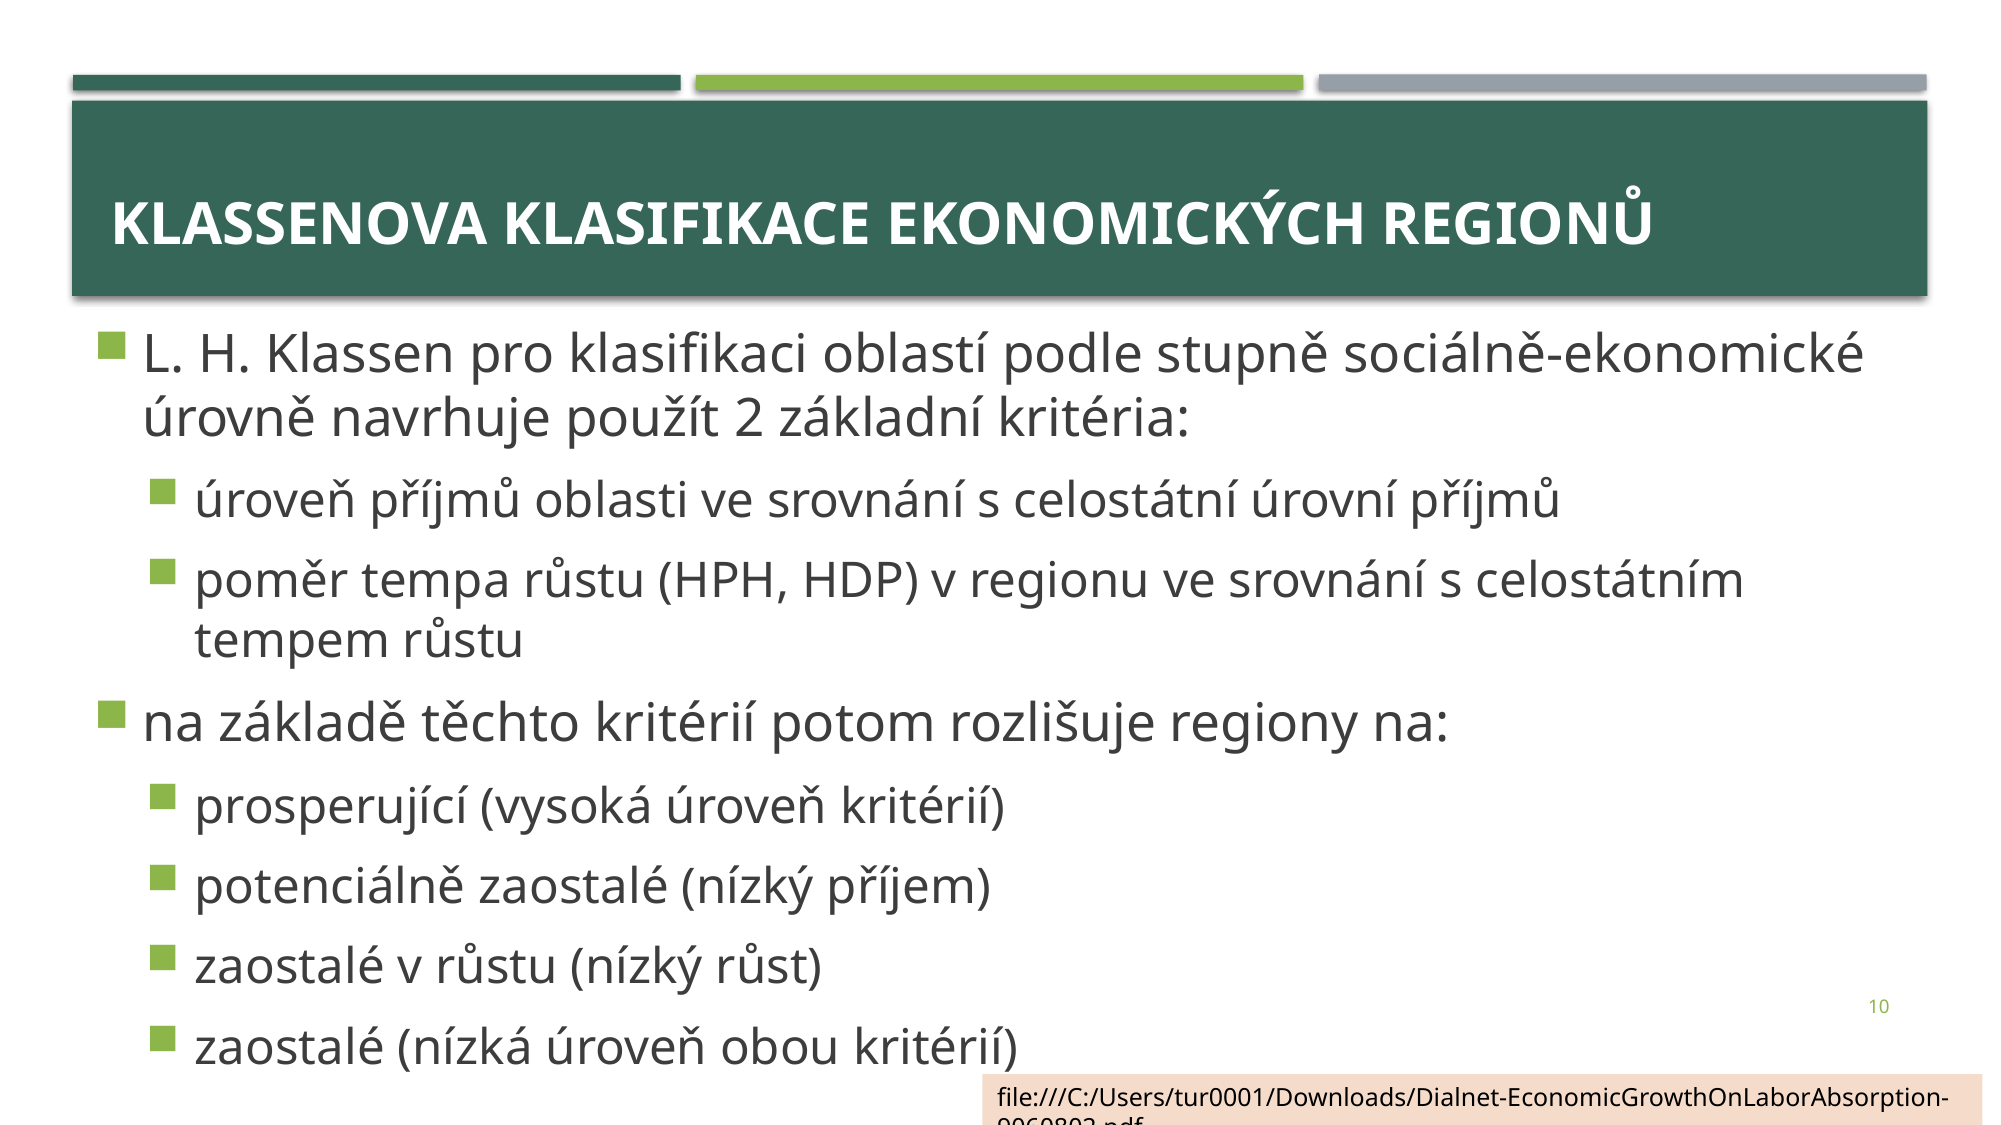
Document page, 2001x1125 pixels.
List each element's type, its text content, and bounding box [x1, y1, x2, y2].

list L. H. Klassen pro klasifikaci oblastí podle stupně sociálně-ekonomické úrovně navrhuje použít 2 základní kritéria: úroveň příjmů oblasti ve srovnání s celostátní úrovní příjmů poměr tempa růstu (HPH, HDP) v regionu ve srovnání s celostátním tempem růstu na základě těchto kritérií potom rozlišuje regiony na: prosperující (vysoká úroveň kritérií) potenciálně zaostalé (nízký příjem) zaostalé v růstu (nízký růst) zaostalé (nízká úroveň obou kritérií) [78, 310, 1921, 1084]
text_box file:///C:/Users/tur0001/Downloads/Dialnet-EconomicGrowthOnLaborAbsorption-9060802.pdf [982, 1074, 1983, 1125]
title Klassenova klasifikace ekonomických regionů [95, 115, 1905, 264]
slide_number 10 [1732, 977, 1905, 1037]
